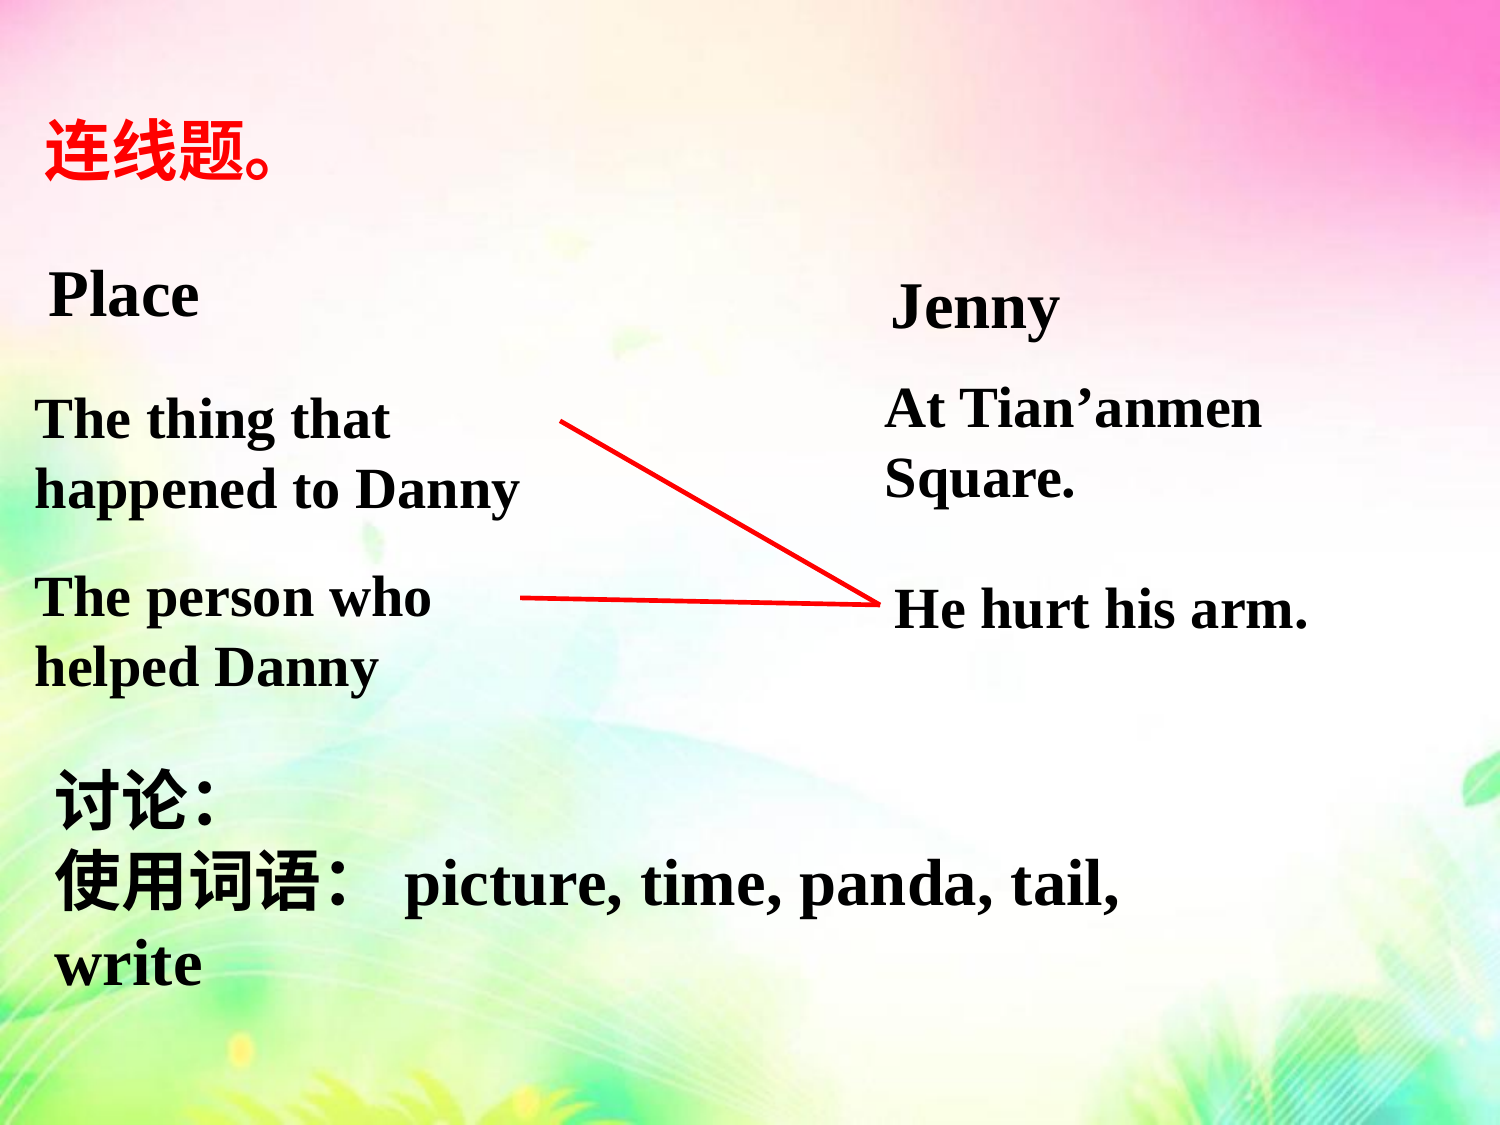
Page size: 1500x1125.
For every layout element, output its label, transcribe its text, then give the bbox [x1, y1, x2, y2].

text_box 连线题。 [30, 101, 741, 197]
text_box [519, 420, 881, 599]
text_box 讨论： 使用词语：picture, time, panda, tail, write [39, 751, 1211, 1007]
text_box The person who helped Danny [20, 550, 581, 706]
picture [0, 0, 1500, 1125]
text_box Jenny [875, 254, 1116, 350]
text_box He hurt his arm. [880, 562, 1340, 648]
text_box The thing that happened to Danny [20, 373, 610, 528]
text_box Place [33, 242, 284, 338]
text_box At Tian’anmen Square. [869, 361, 1400, 517]
